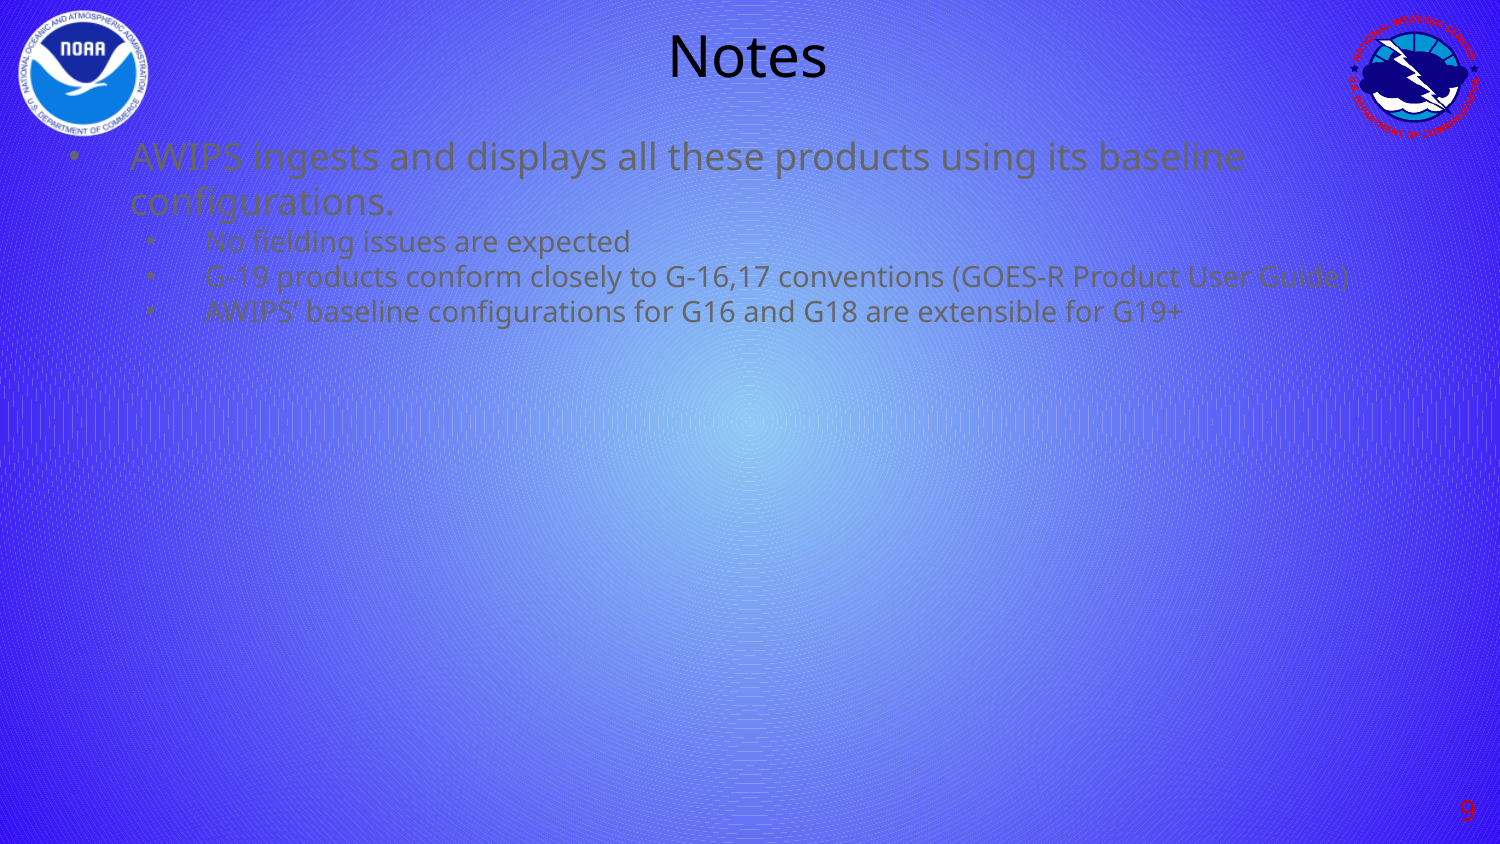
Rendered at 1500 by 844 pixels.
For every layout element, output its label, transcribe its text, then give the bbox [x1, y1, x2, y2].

picture [17, 9, 150, 138]
slide_number ‹#› [1418, 789, 1488, 835]
title Notes [150, 0, 1346, 108]
list AWIPS ingests and displays all these products using its baseline configurations. No fielding issues are expected G-19 products conform closely to G-16,17 conventions (GOES-R Product User Guide) AWIPS’ baseline configurations for G16 and G18 are extensible for G19+ [43, 127, 1455, 764]
picture [1345, 9, 1482, 142]
